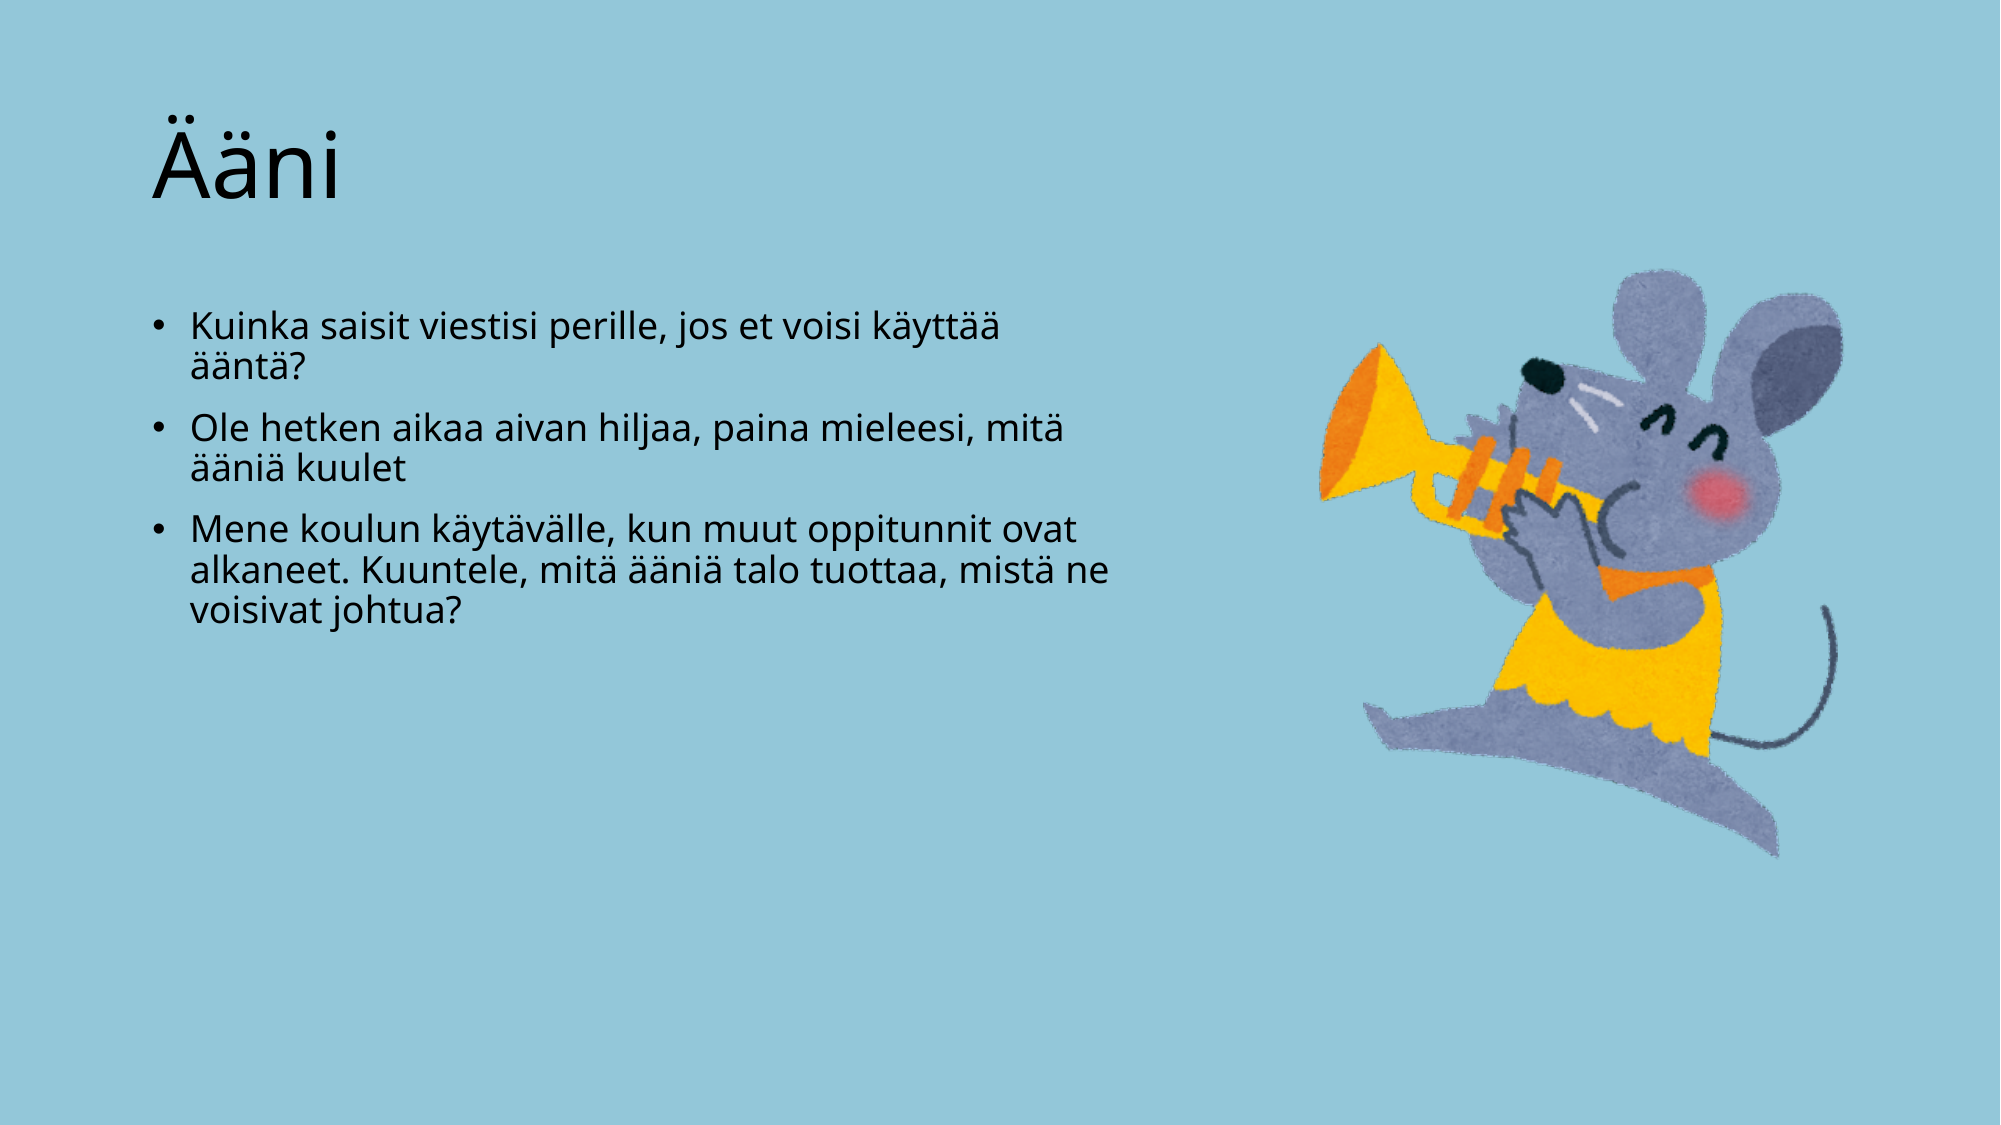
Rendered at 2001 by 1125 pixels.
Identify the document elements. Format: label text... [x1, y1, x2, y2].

title Ääni [137, 59, 1863, 278]
list Kuinka saisit viestisi perille, jos et voisi käyttää ääntä? Ole hetken aikaa aivan hiljaa, paina mieleesi, mitä ääniä kuulet Mene koulun käytävälle, kun muut oppitunnit ovat alkaneet. Kuuntele, mitä ääniä talo tuottaa, mistä ne voisivat johtua? [137, 299, 1138, 1014]
picture [1290, 249, 1863, 875]
